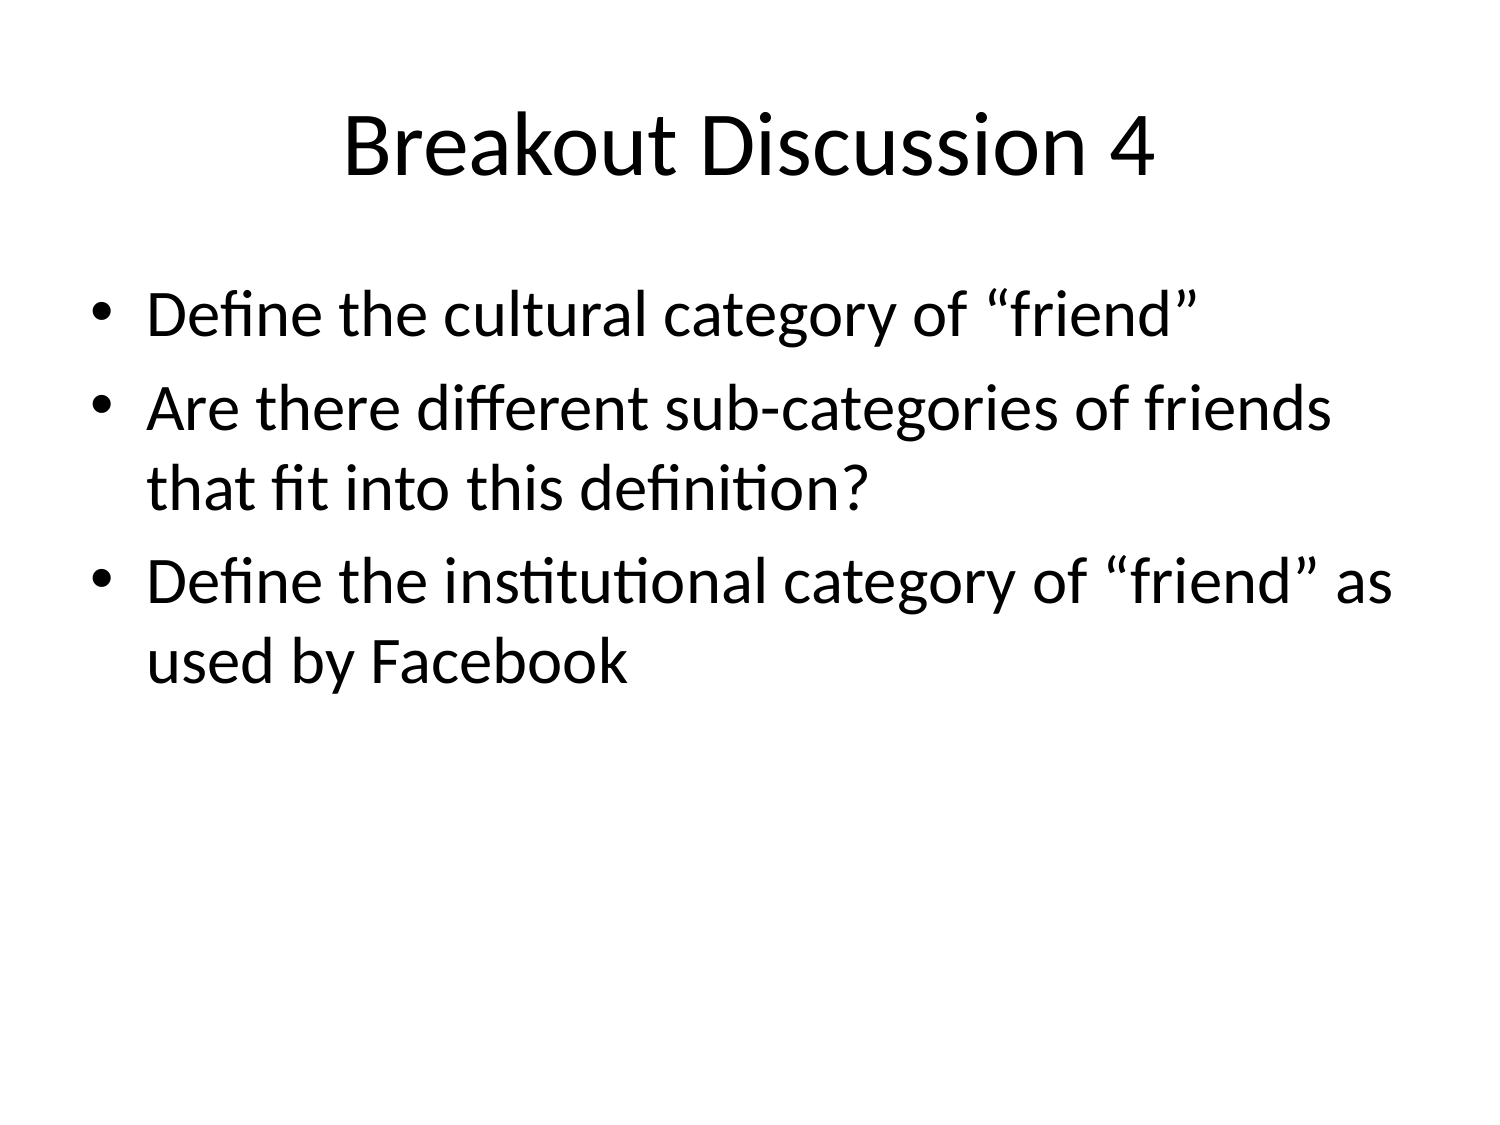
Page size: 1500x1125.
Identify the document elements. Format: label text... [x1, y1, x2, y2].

list Define the cultural category of “friend” Are there different sub-categories of friends that fit into this definition? Define the institutional category of “friend” as used by Facebook [75, 262, 1425, 1005]
title Breakout Discussion 4 [75, 45, 1425, 233]
